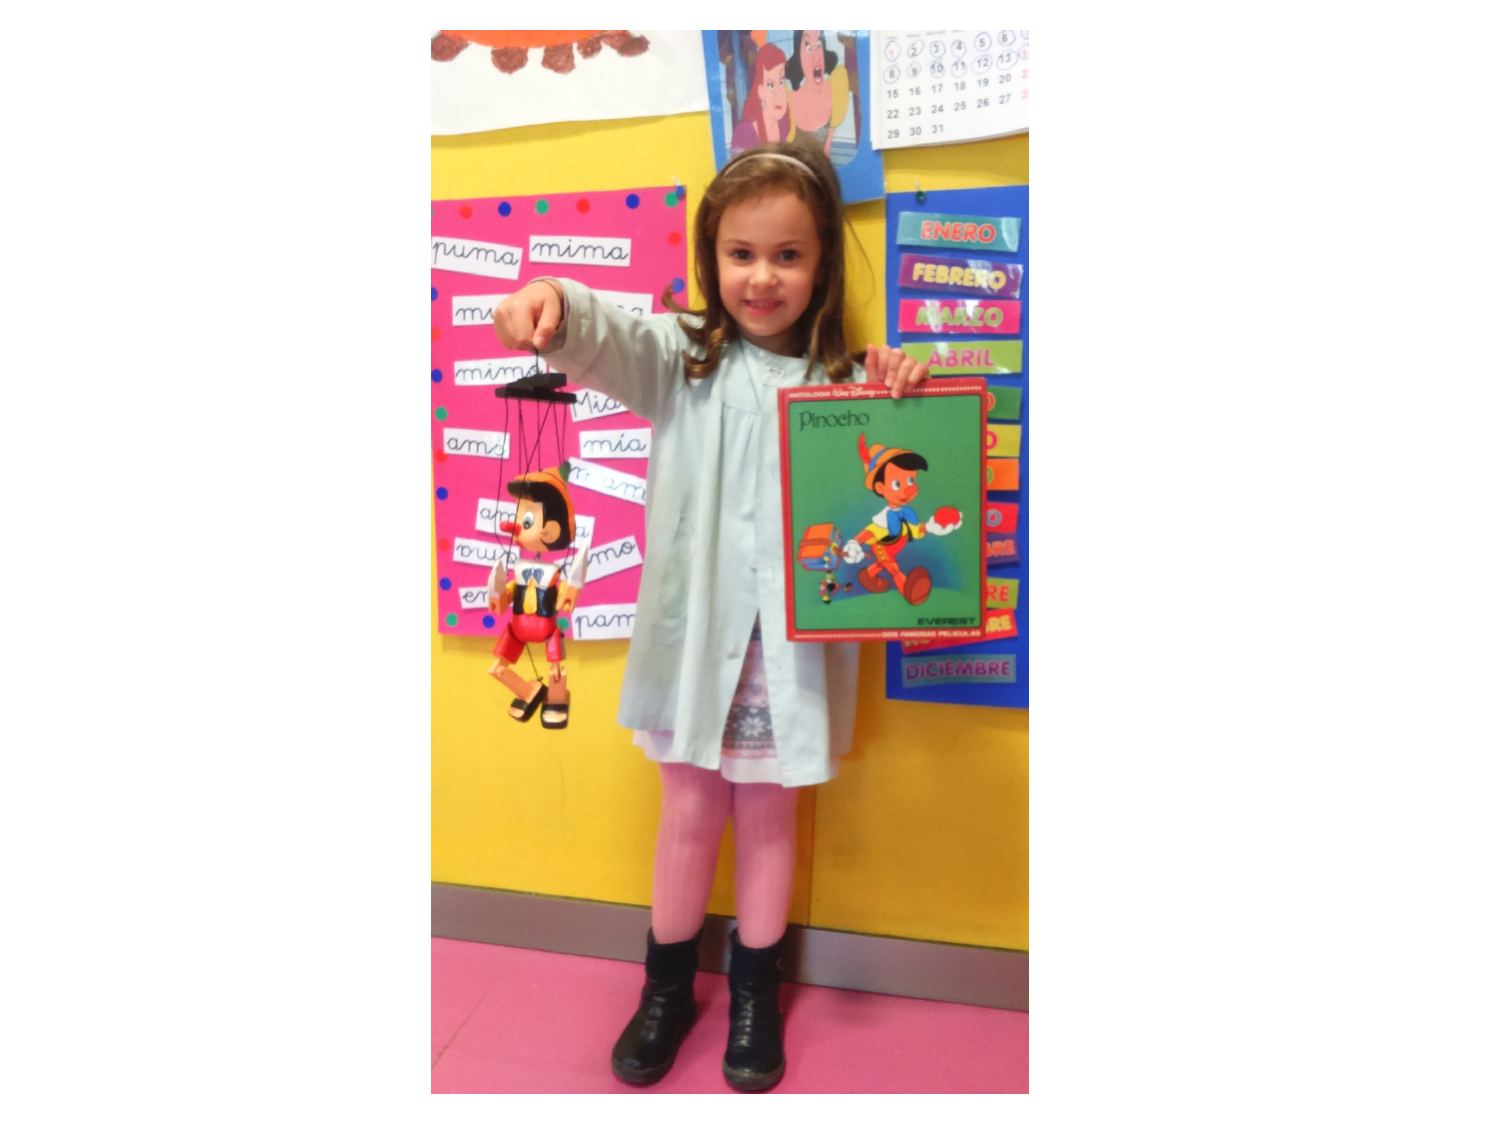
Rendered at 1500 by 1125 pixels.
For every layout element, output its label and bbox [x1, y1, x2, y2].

list [430, 30, 1030, 1095]
